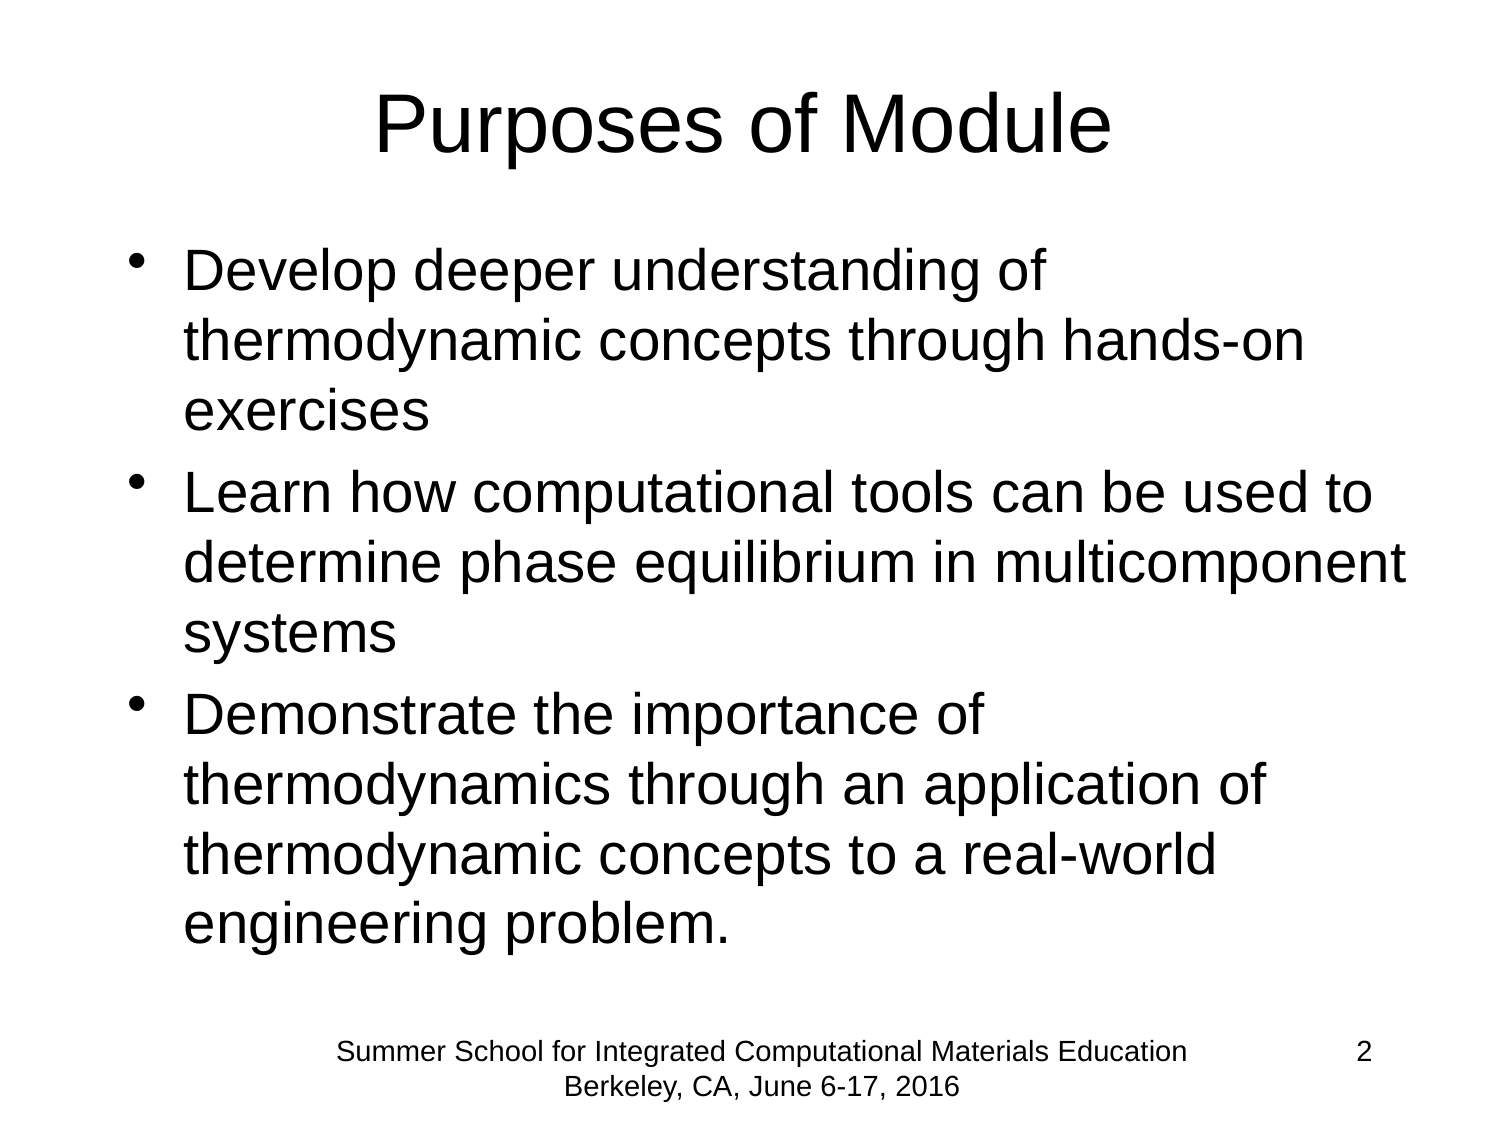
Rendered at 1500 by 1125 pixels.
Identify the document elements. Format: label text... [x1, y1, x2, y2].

list Develop deeper understanding of thermodynamic concepts through hands-on exercises Learn how computational tools can be used to determine phase equilibrium in multicomponent systems Demonstrate the importance of thermodynamics through an application of thermodynamic concepts to a real-world engineering problem. [112, 224, 1426, 1001]
slide_number 2 [1213, 1025, 1388, 1100]
footer Summer School for Integrated Computational Materials Education Berkeley, CA, June 6-17, 2016 [312, 1025, 1213, 1100]
title Purposes of Module [24, 24, 1463, 213]
